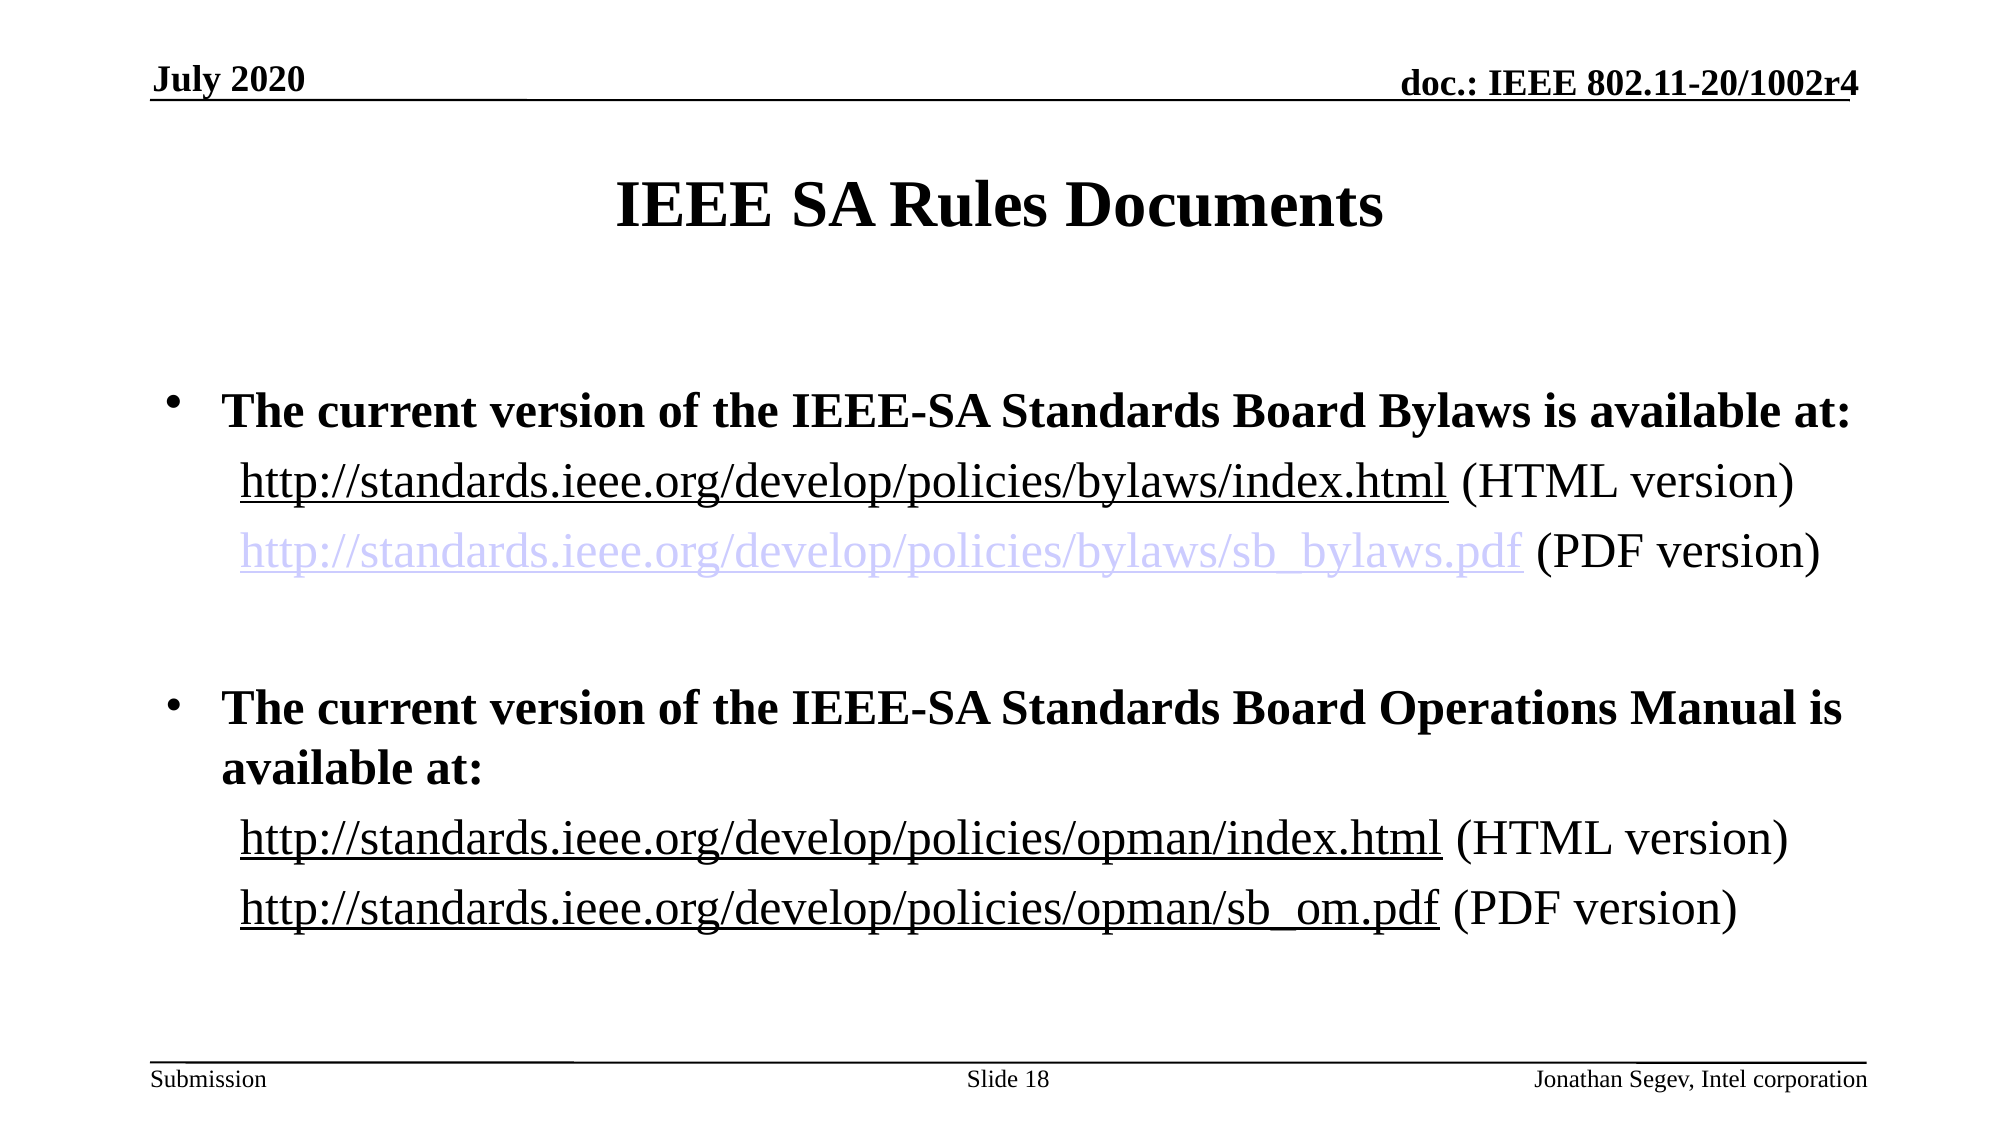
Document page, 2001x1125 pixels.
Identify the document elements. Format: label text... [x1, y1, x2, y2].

slide_number Slide 18 [950, 1061, 1067, 1123]
footer Jonathan Segev, Intel corporation [1171, 1061, 1869, 1093]
list The current version of the IEEE-SA Standards Board Bylaws is available at: http://standards.ieee.org/develop/policies/bylaws/index.html (HTML version) http://standards.ieee.org/develop/policies/bylaws/sb_bylaws.pdf (PDF version) The current version of the IEEE-SA Standards Board Operations Manual is available at: http://standards.ieee.org/develop/policies/opman/index.html (HTML version) http://standards.ieee.org/develop/policies/opman/sb_om.pdf (PDF version) [149, 299, 1922, 1000]
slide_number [152, 54, 563, 100]
title IEEE SA Rules Documents [149, 112, 1850, 288]
